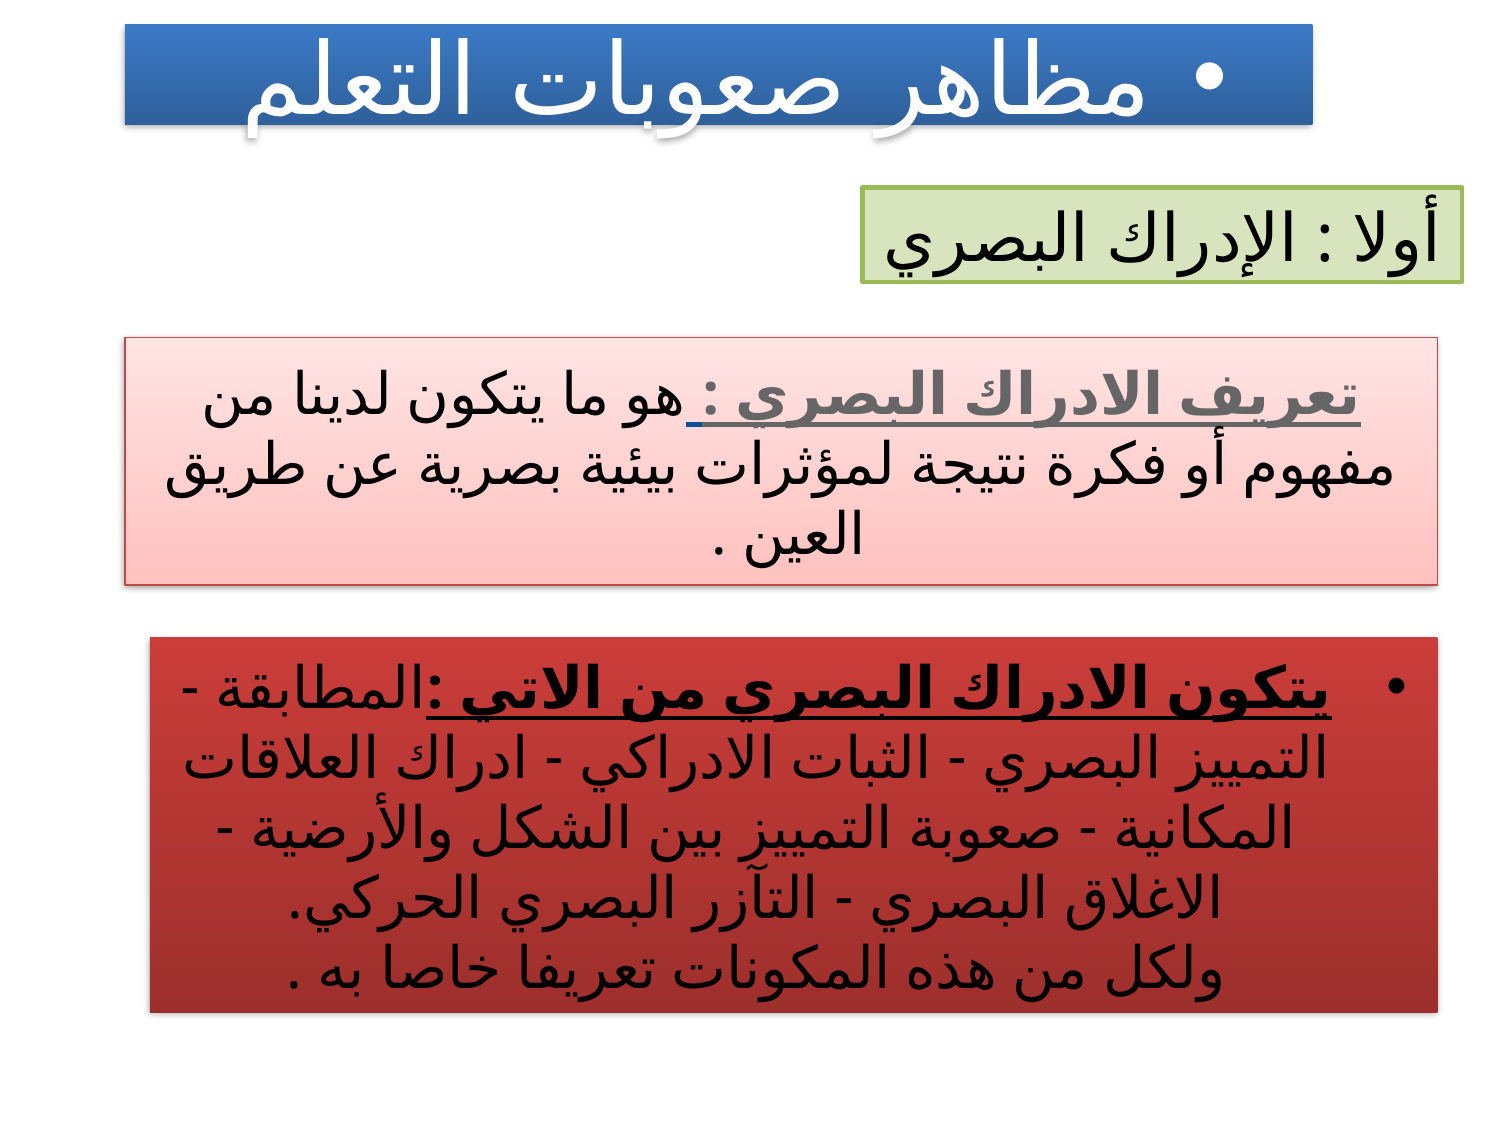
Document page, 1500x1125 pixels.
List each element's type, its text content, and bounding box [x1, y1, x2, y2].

text_box أولا : الإدراك البصري [860, 185, 1464, 284]
text_box تعريف الادراك البصري : هو ما يتكون لدينا من مفهوم أو فكرة نتيجة لمؤثرات بيئية بصرية عن طريق العين . [124, 337, 1438, 586]
text_box يتكون الادراك البصري من الاتي :المطابقة - التمييز البصري - الثبات الادراكي - ادراك العلاقات المكانية - صعوبة التمييز بين الشكل والأرضية - الاغلاق البصري - التآزر البصري الحركي. ولكل من هذه المكونات تعريفا خاصا به . [149, 637, 1438, 1013]
text_box مظاهر صعوبات التعلم [124, 24, 1313, 125]
